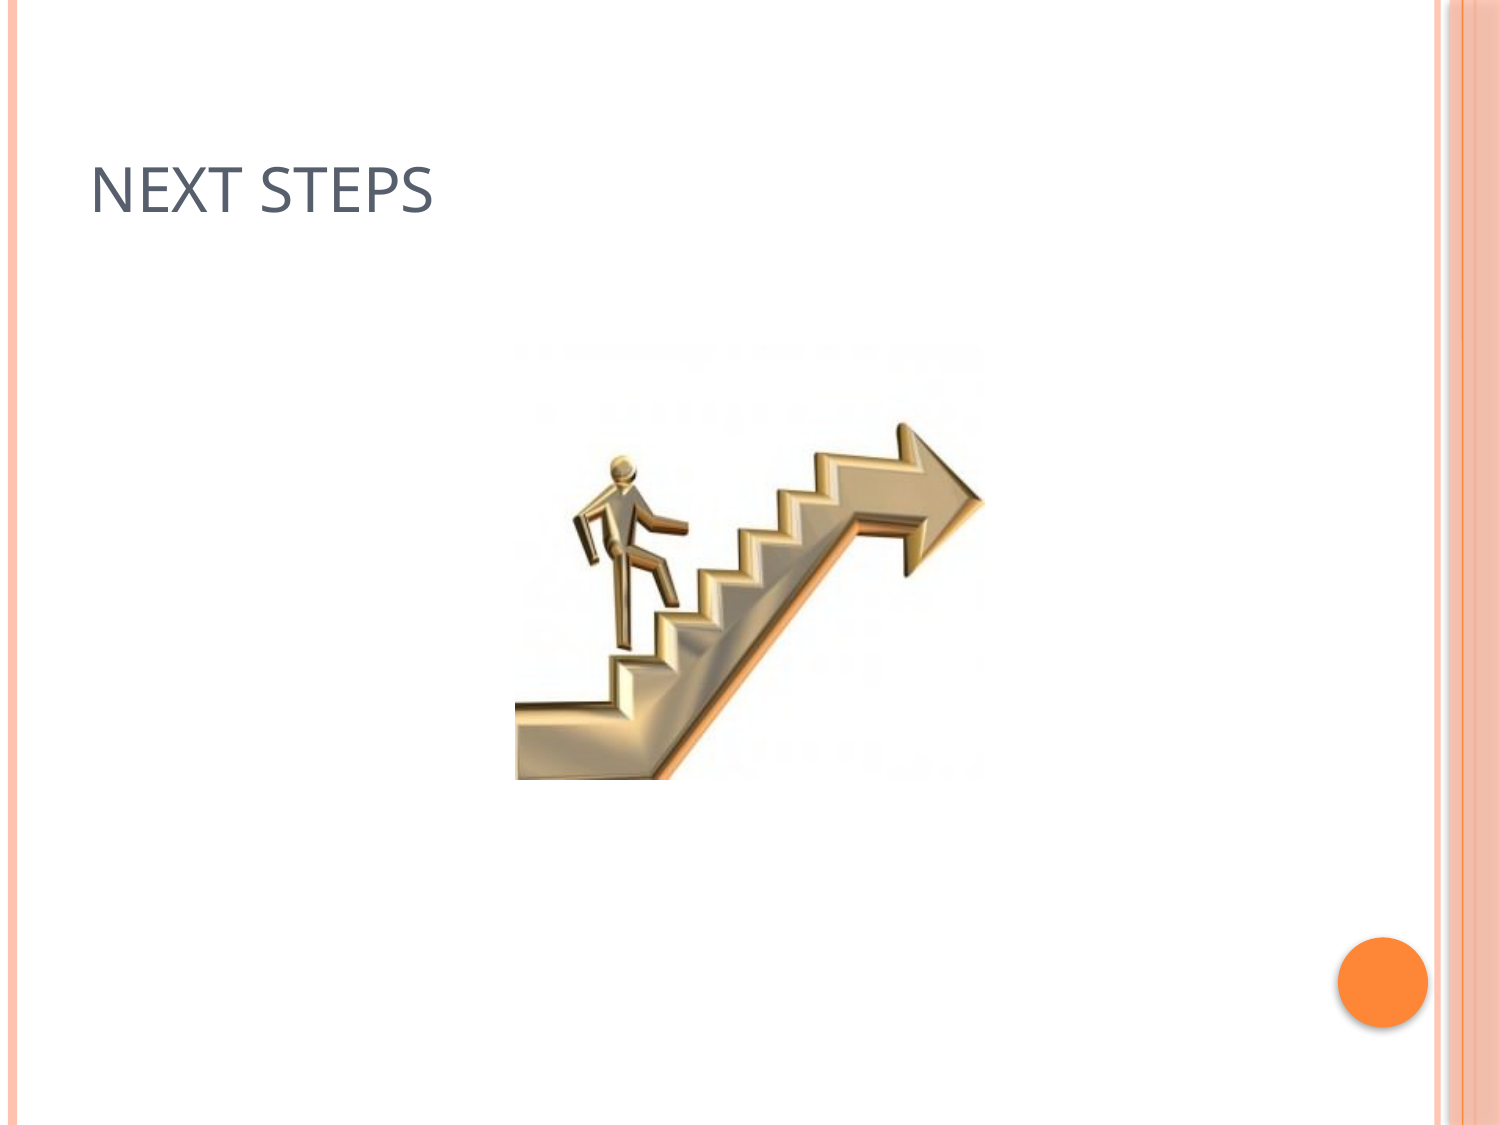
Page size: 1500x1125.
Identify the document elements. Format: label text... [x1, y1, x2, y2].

title Next Steps [75, 45, 1300, 233]
picture [515, 344, 985, 781]
